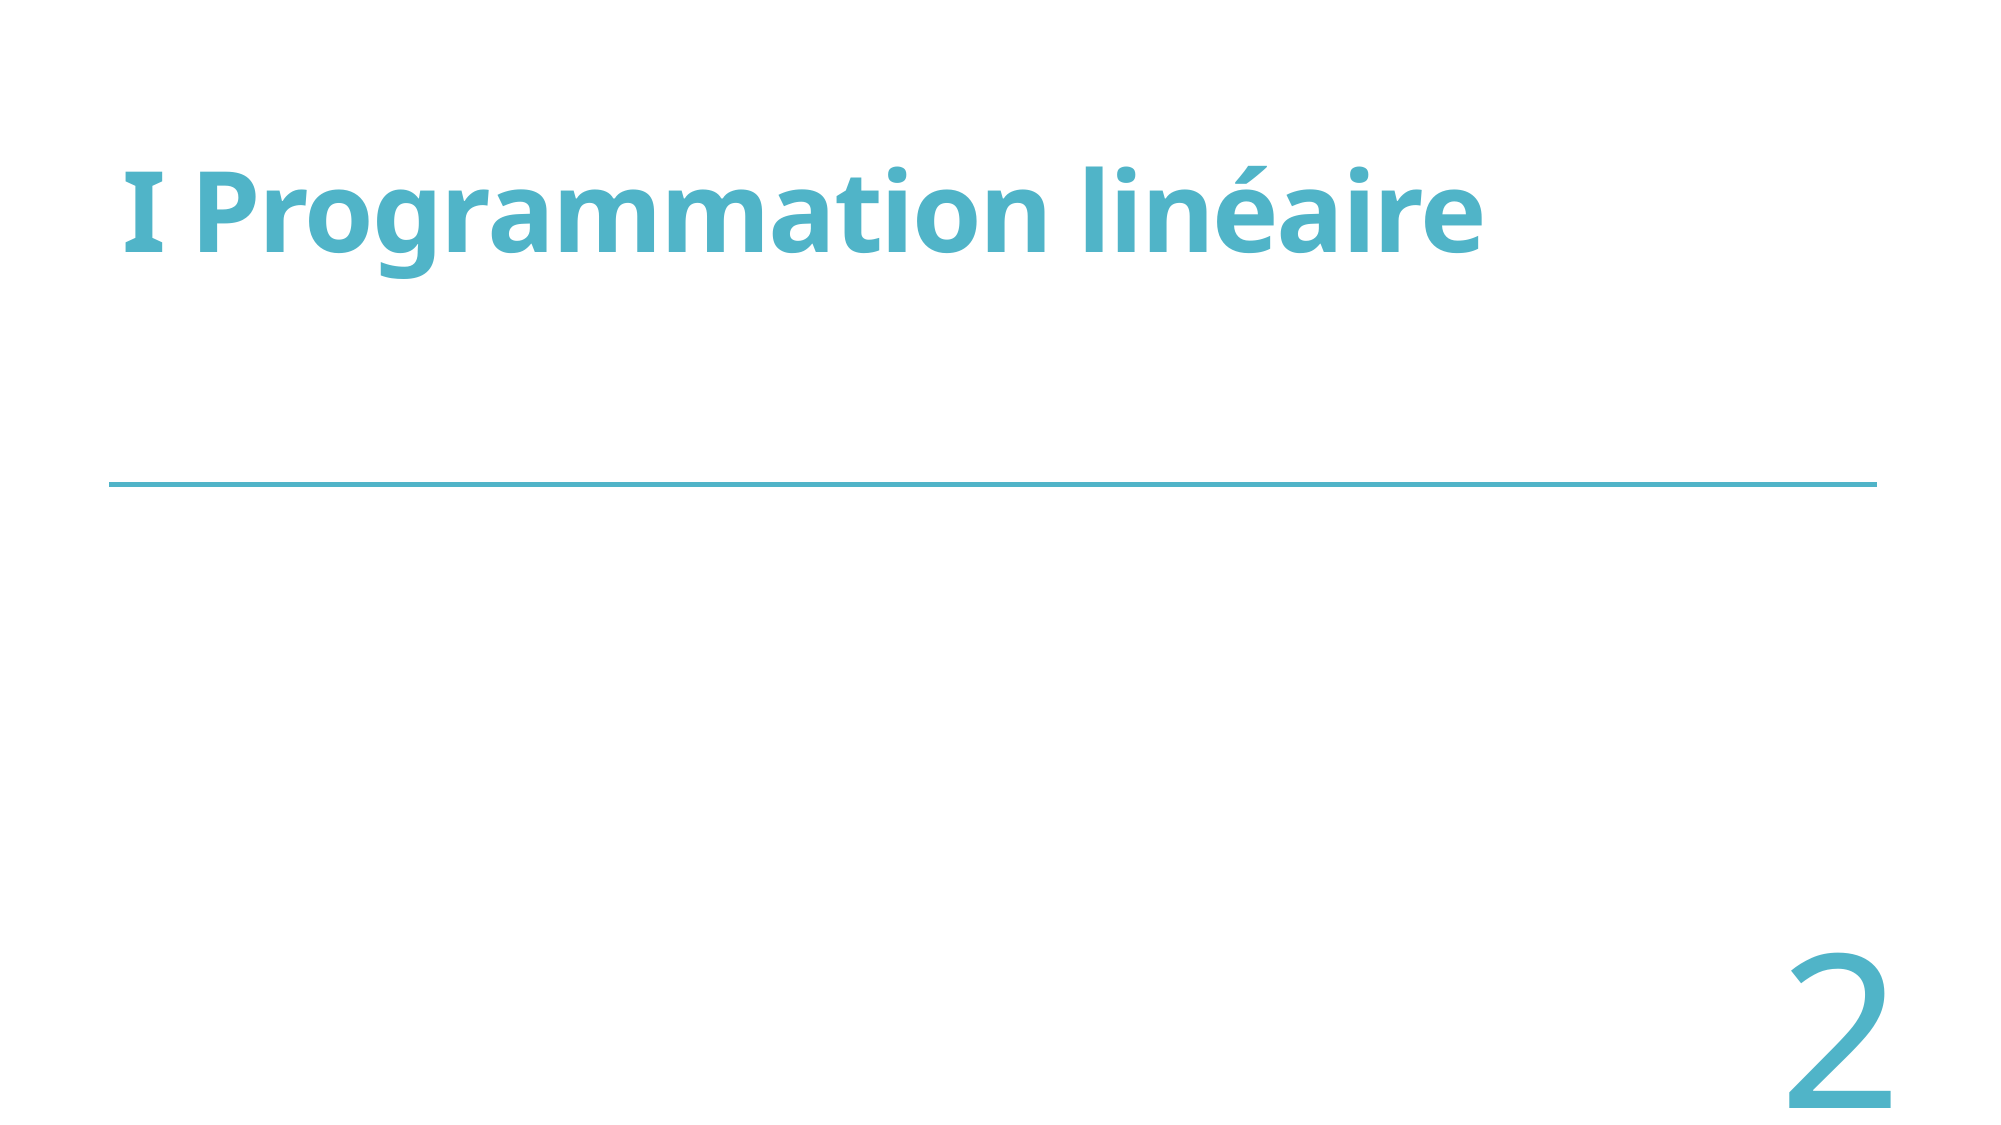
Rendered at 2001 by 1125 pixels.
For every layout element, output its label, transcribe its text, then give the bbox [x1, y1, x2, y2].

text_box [110, 329, 1876, 948]
text_box I Programmation linéaire [107, 81, 1875, 330]
text_box 2 [1437, 963, 1918, 1125]
